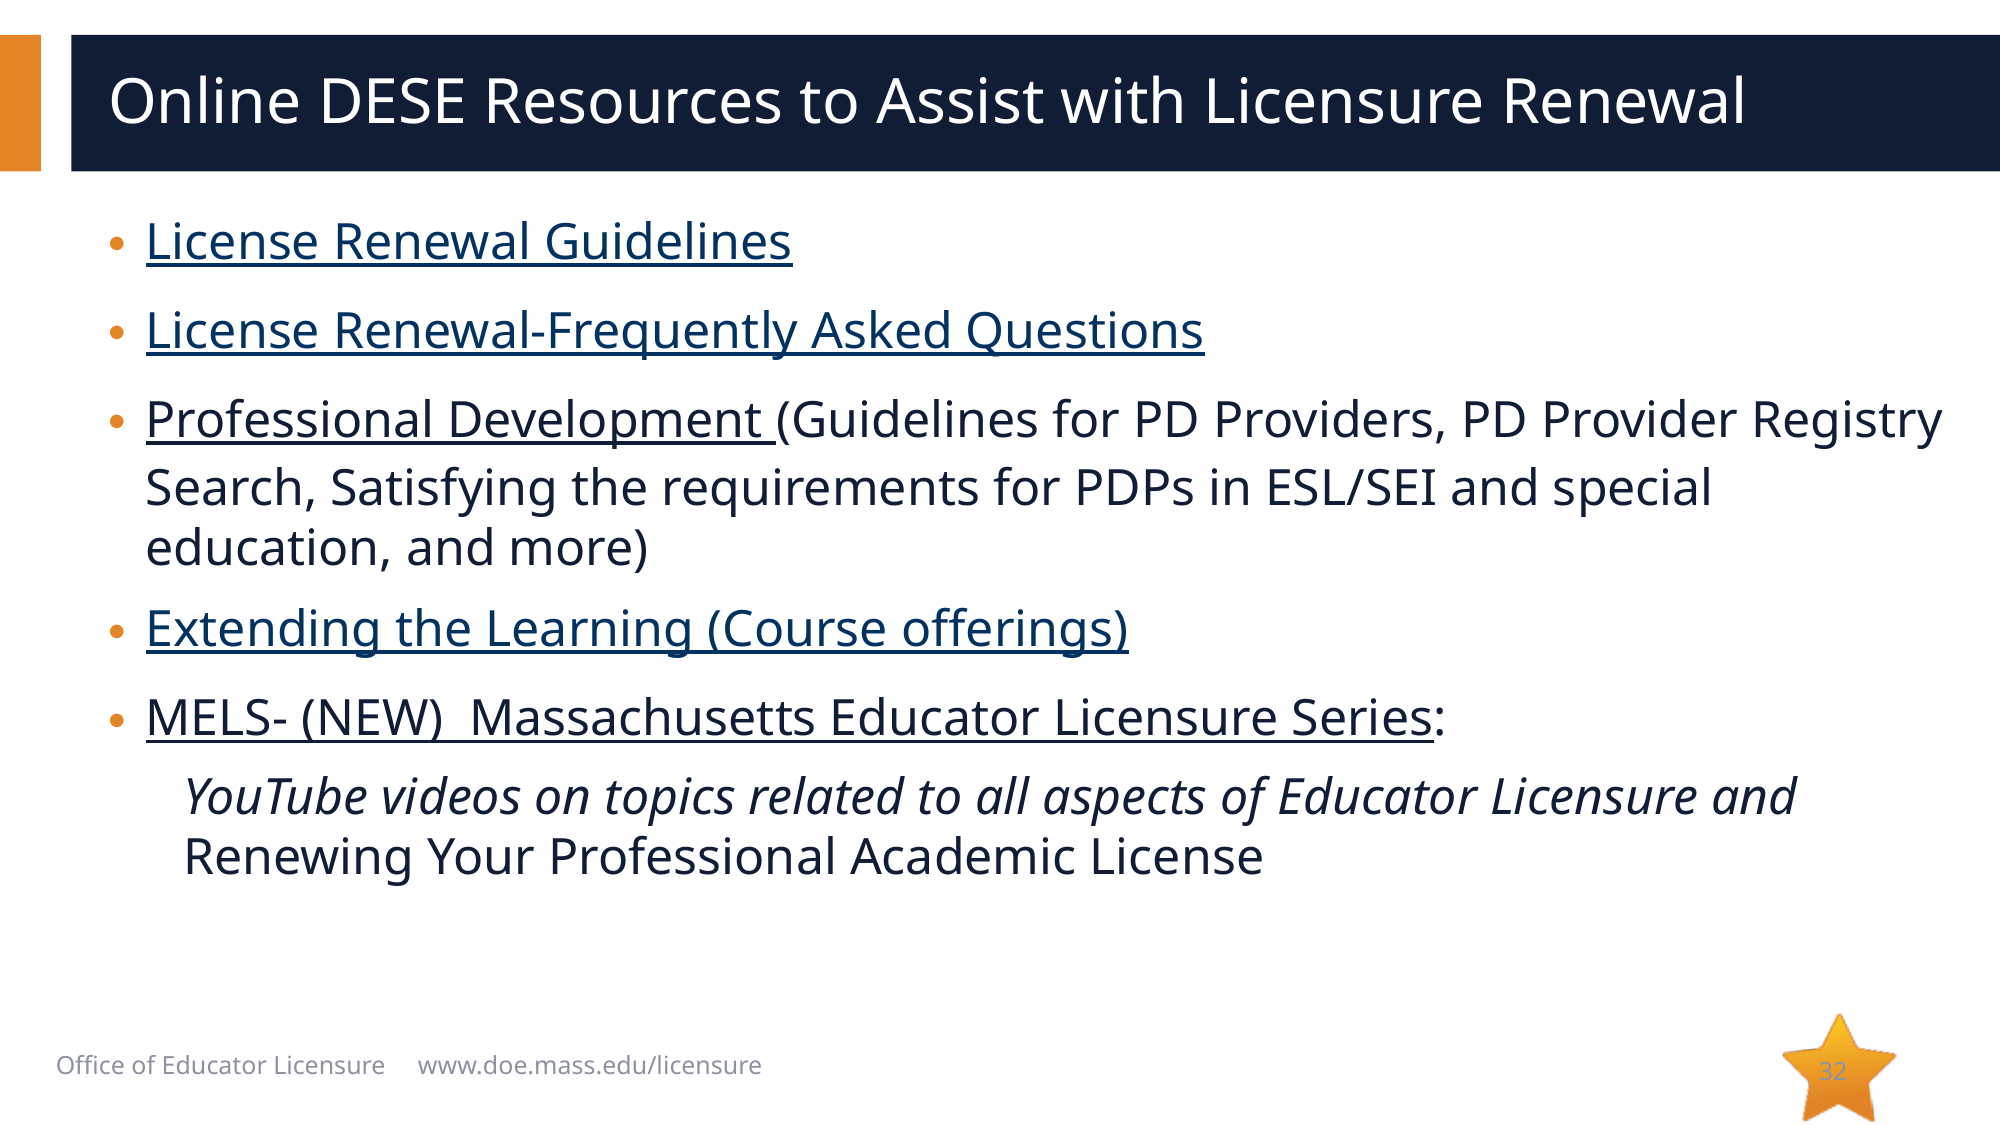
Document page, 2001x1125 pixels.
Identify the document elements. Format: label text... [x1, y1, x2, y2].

picture [1775, 1031, 1909, 1125]
title Online DESE Resources to Assist with Licensure Renewal [93, 47, 1959, 159]
slide_number 32 [1412, 1042, 1863, 1103]
list License Renewal Guidelines License Renewal-Frequently Asked Questions Professional Development (Guidelines for PD Providers, PD Provider Registry Search, Satisfying the requirements for PDPs in ESL/SEI and special education, and more) Extending the Learning (Course offerings) MELS- (NEW) Massachusetts Educator Licensure Series: YouTube videos on topics related to all aspects of Educator Licensure and Renewing Your Professional Academic License [93, 201, 1959, 1031]
